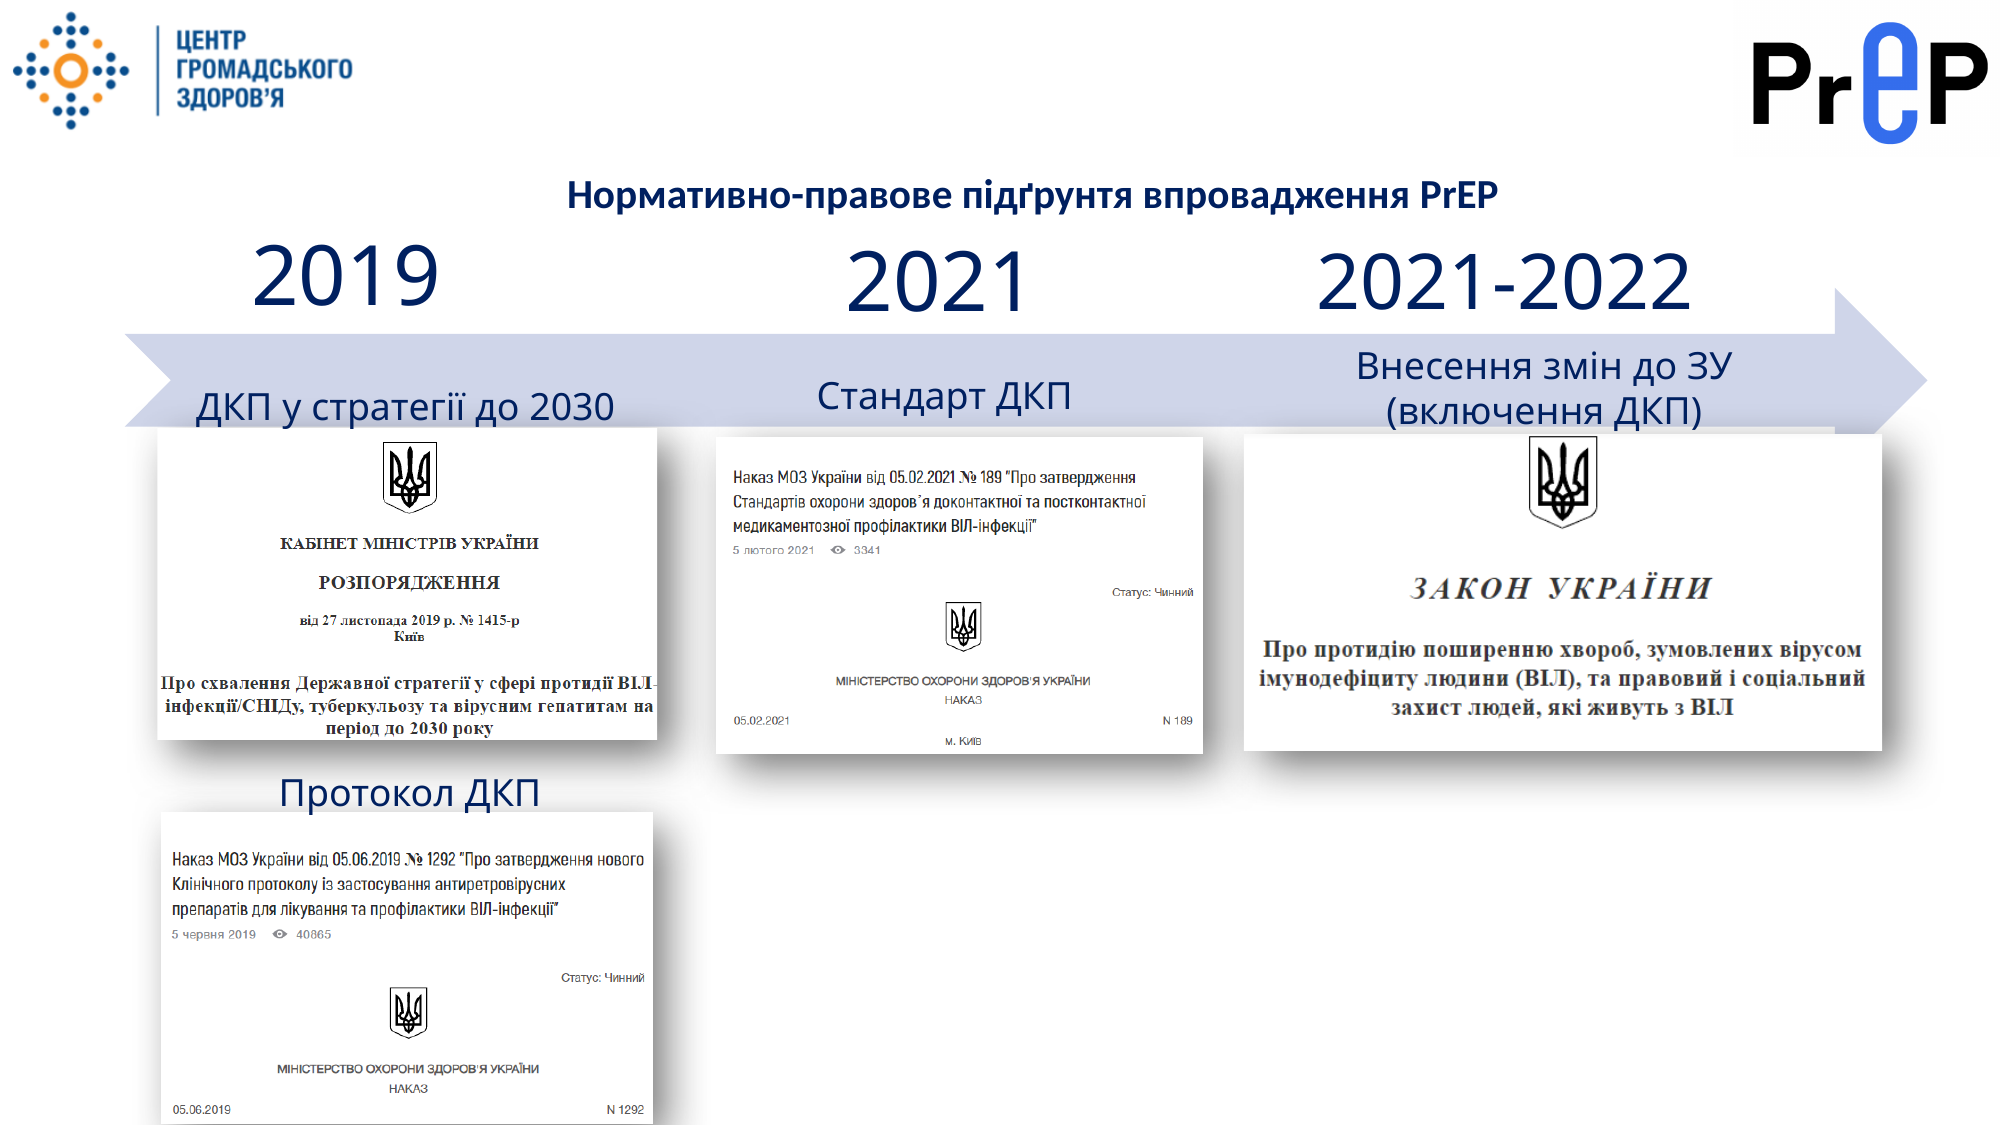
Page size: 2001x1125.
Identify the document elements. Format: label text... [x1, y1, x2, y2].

text_box [1767, 287, 1928, 420]
text_box Стандарт ДКП [801, 382, 1098, 425]
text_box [98, 228, 536, 386]
picture [0, 0, 368, 142]
text_box Протокол ДКП [263, 761, 567, 812]
text_box ДКП у стратегії до 2030 [181, 375, 641, 428]
picture [716, 437, 1203, 754]
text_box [679, 196, 1203, 382]
picture [1243, 434, 1883, 751]
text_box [1243, 184, 1767, 370]
picture [157, 428, 658, 740]
text_box Внесення змін до ЗУ (включення ДКП) [1322, 370, 1767, 434]
picture [1732, 0, 2000, 157]
text_box [536, 333, 801, 427]
text_box [1098, 333, 1322, 427]
title Нормативно-правове підґрунтя впровадження PrEP [175, 165, 1901, 287]
picture [161, 812, 653, 1124]
text_box [124, 386, 181, 427]
